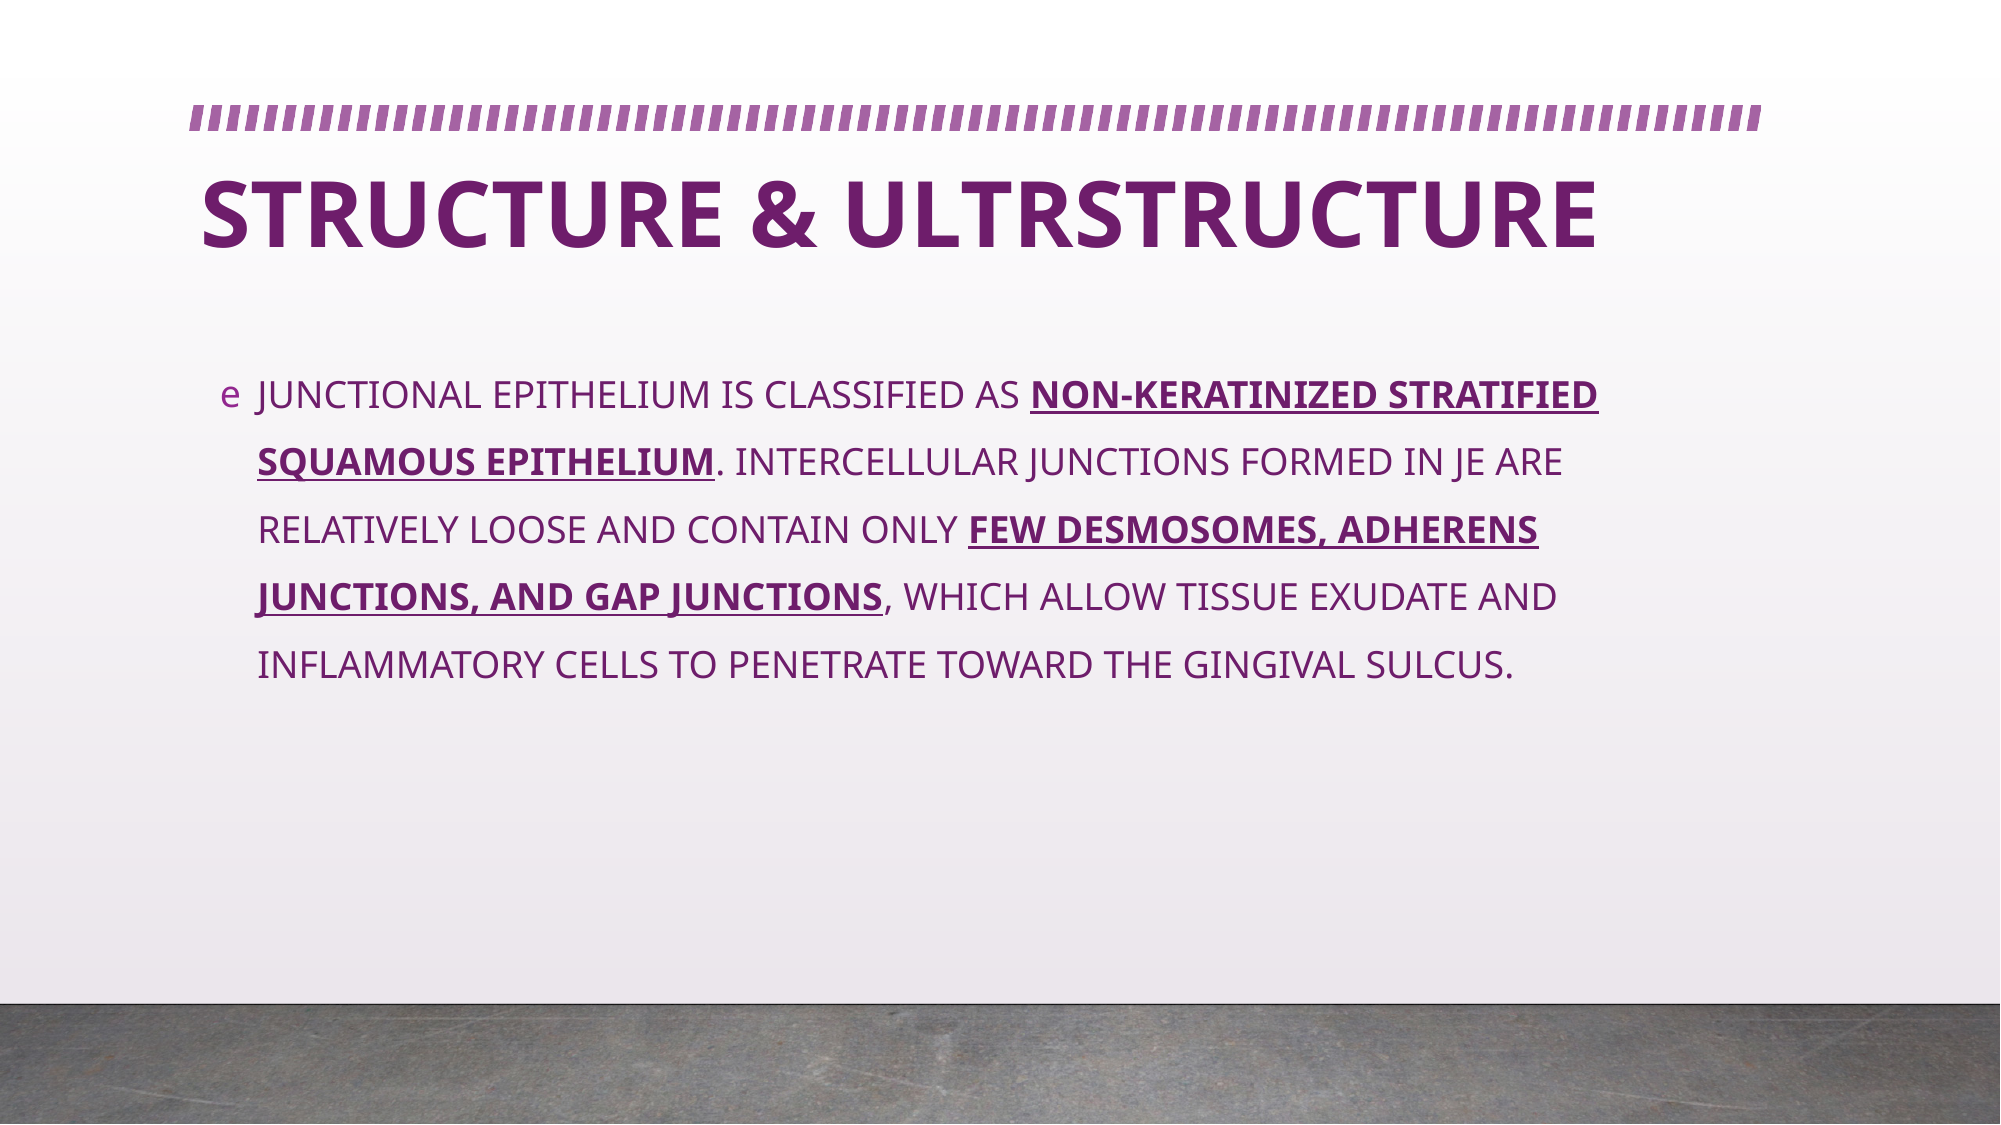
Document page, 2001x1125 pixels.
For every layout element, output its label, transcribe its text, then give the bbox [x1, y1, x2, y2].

picture [0, 1004, 2000, 1124]
title STRUCTURE & ULTRSTRUCTURE [185, 132, 1899, 305]
list JUNCTIONAL EPITHELIUM IS CLASSIFIED AS NON-KERATINIZED STRATIFIED SQUAMOUS EPITHELIUM. INTERCELLULAR JUNCTIONS FORMED IN JE ARE RELATIVELY LOOSE AND CONTAIN ONLY FEW DESMOSOMES, ADHERENS JUNCTIONS, AND GAP JUNCTIONS, WHICH ALLOW TISSUE EXUDATE AND INFLAMMATORY CELLS TO PENETRATE TOWARD THE GINGIVAL SULCUS. [204, 340, 1782, 907]
